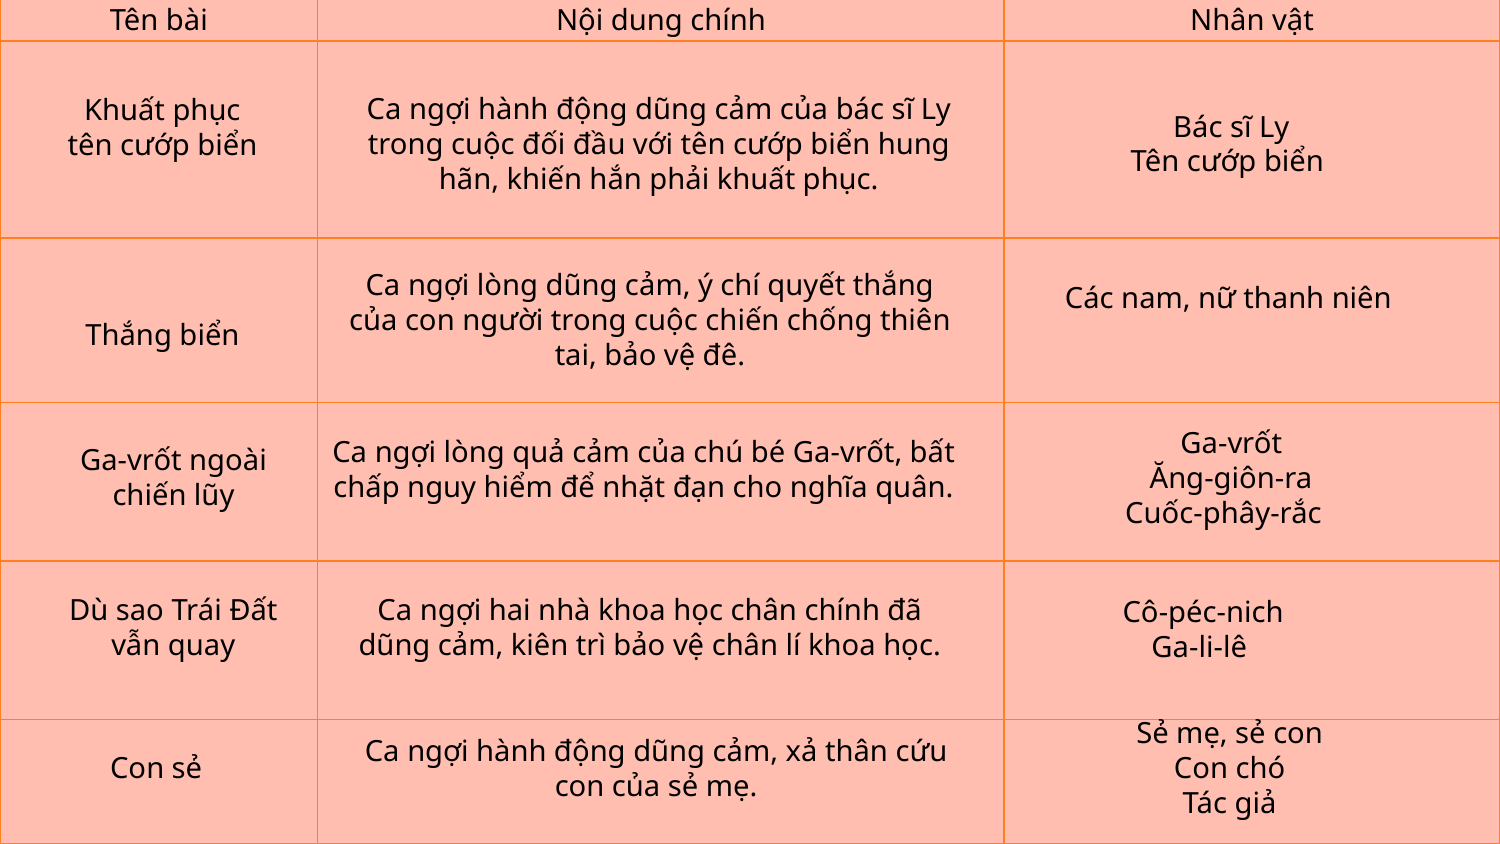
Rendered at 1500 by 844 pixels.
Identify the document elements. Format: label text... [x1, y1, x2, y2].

text_box Sẻ mẹ, sẻ con Con chó Tác giả [1079, 706, 1380, 827]
table_cell [318, 562, 1003, 719]
text_box Con sẻ [74, 742, 238, 792]
table_cell [318, 403, 1003, 560]
table_cell [1005, 42, 1499, 237]
table_cell [1005, 720, 1499, 843]
table_cell [1, 239, 317, 402]
text_box Các nam, nữ thanh niên [1049, 271, 1413, 322]
table_cell [318, 239, 1003, 402]
table_cell [1005, 239, 1499, 402]
text_box Ca ngợi hành động dũng cảm của bác sĩ Ly trong cuộc đối đầu với tên cướp biển hung hãn, khiến hắn phải khuất phục. [324, 82, 993, 203]
table_cell [1, 42, 317, 237]
text_box Ga-vrốt Ăng-giôn-ra Cuốc-phây-rắc [1081, 416, 1382, 537]
table_cell [1, 562, 317, 719]
table_cell [1, 403, 317, 560]
text_box Khuất phục tên cướp biển [49, 84, 275, 169]
text_box Ca ngợi hai nhà khoa học chân chính đã dũng cảm, kiên trì bảo vệ chân lí khoa học. [324, 584, 975, 669]
table_cell [1005, 403, 1499, 560]
table_header Tên bài [1, 0, 317, 40]
text_box Ca ngợi hành động dũng cảm, xả thân cứu con của sẻ mẹ. [337, 724, 975, 810]
text_box Thắng biển [49, 309, 275, 359]
table_cell [318, 720, 1003, 843]
table_header Nhân vật [1005, 0, 1499, 40]
table_cell [1005, 562, 1499, 719]
text_box Ga-vrốt ngoài chiến lũy [48, 434, 299, 519]
text_box Bác sĩ Ly Tên cướp biển [1112, 100, 1350, 186]
table_cell [318, 42, 1003, 237]
table_header Nội dung chính [318, 0, 1003, 40]
text_box Dù sao Trái Đất vẫn quay [41, 584, 306, 669]
text_box Ca ngợi lòng dũng cảm, ý chí quyết thắng của con người trong cuộc chiến chống thiên tai, bảo vệ đê. [324, 259, 975, 379]
text_box Ca ngợi lòng quả cảm của chú bé Ga-vrốt, bất chấp nguy hiểm để nhặt đạn cho nghĩa quân. [312, 425, 975, 511]
table_cell [1, 720, 317, 843]
text_box Cô-péc-nich Ga-li-lê [1081, 585, 1325, 671]
